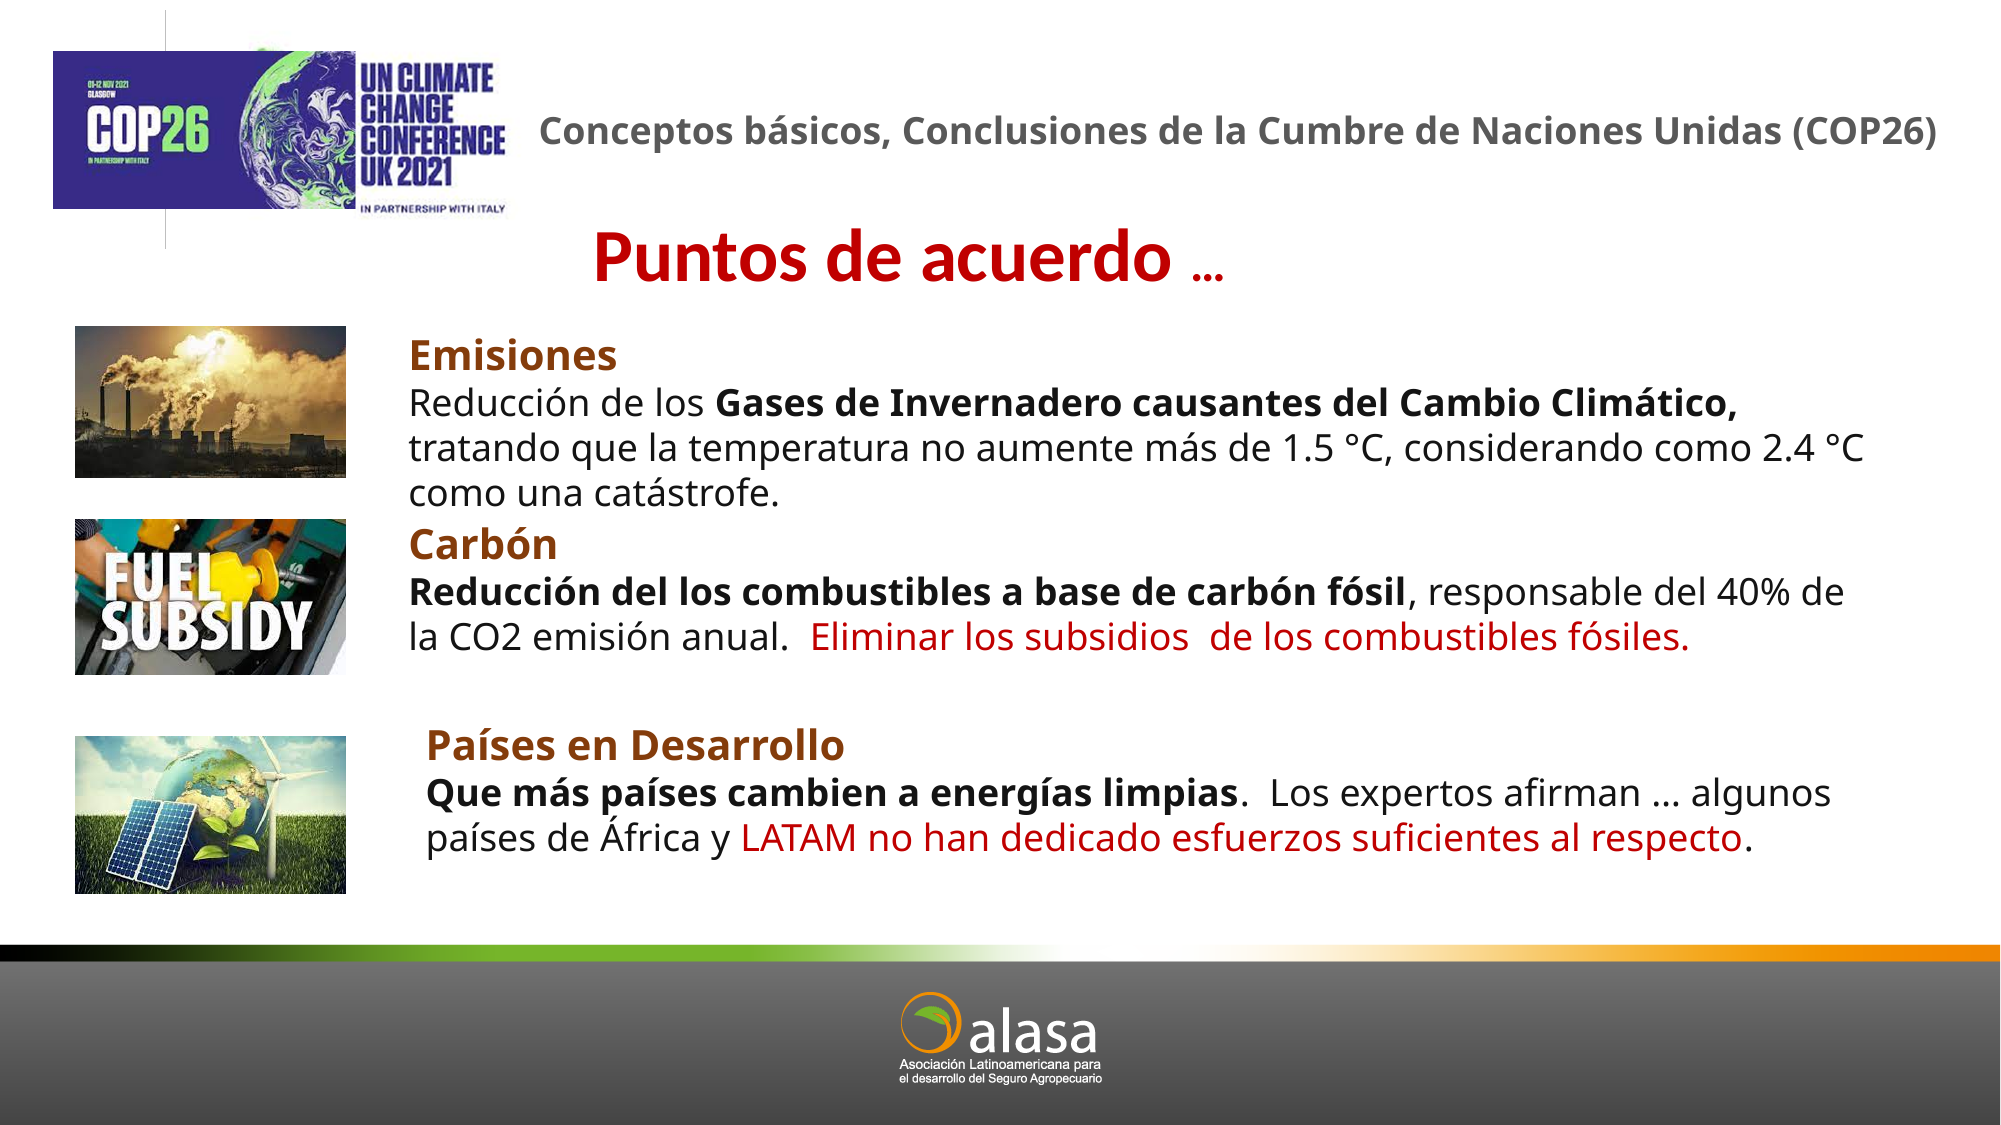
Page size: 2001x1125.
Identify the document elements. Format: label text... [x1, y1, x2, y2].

text_box Conceptos básicos, Conclusiones de la Cumbre de Naciones Unidas (COP26) [524, 99, 1955, 160]
text_box Países en Desarrollo Que más países cambien a energías limpias. Los expertos afirman … algunos países de África y LATAM no han dedicado esfuerzos suficientes al respecto. [410, 711, 1863, 867]
text_box Emisiones Reducción de los Gases de Invernadero causantes del Cambio Climático, tratando que la temperatura no aumente más de 1.5 °C, considerando como 2.4 °C como una catástrofe. [393, 321, 1900, 521]
picture [0, 0, 2001, 1125]
text_box Puntos de acuerdo … [578, 198, 1241, 304]
text_box Carbón Reducción del los combustibles a base de carbón fósil, responsable del 40% de la CO2 emisión anual. Eliminar los subsidios de los combustibles fósiles. [393, 510, 1880, 666]
